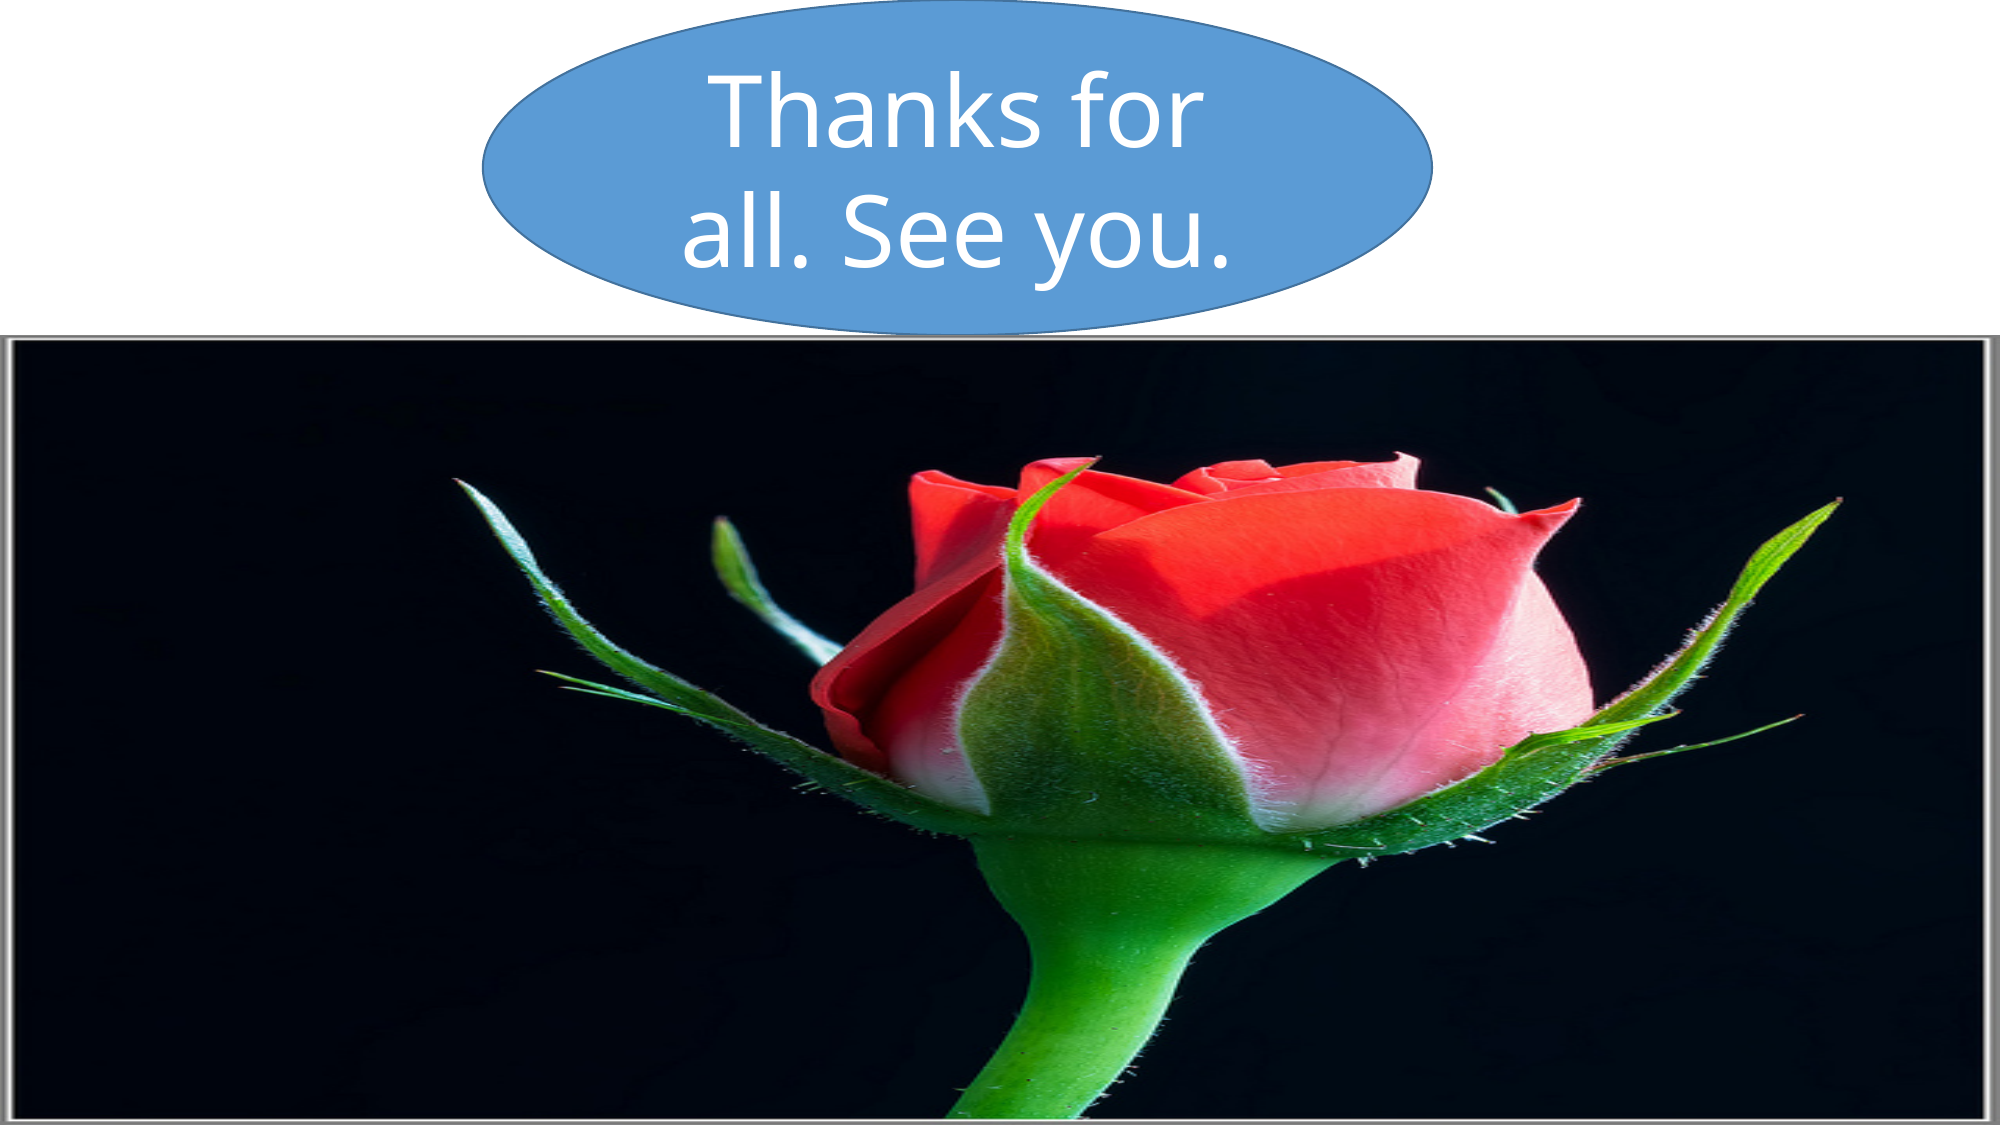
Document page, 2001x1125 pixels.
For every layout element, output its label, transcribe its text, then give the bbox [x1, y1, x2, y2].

text_box Thanks for all. See you. [481, 0, 1434, 335]
picture [0, 335, 2000, 1125]
